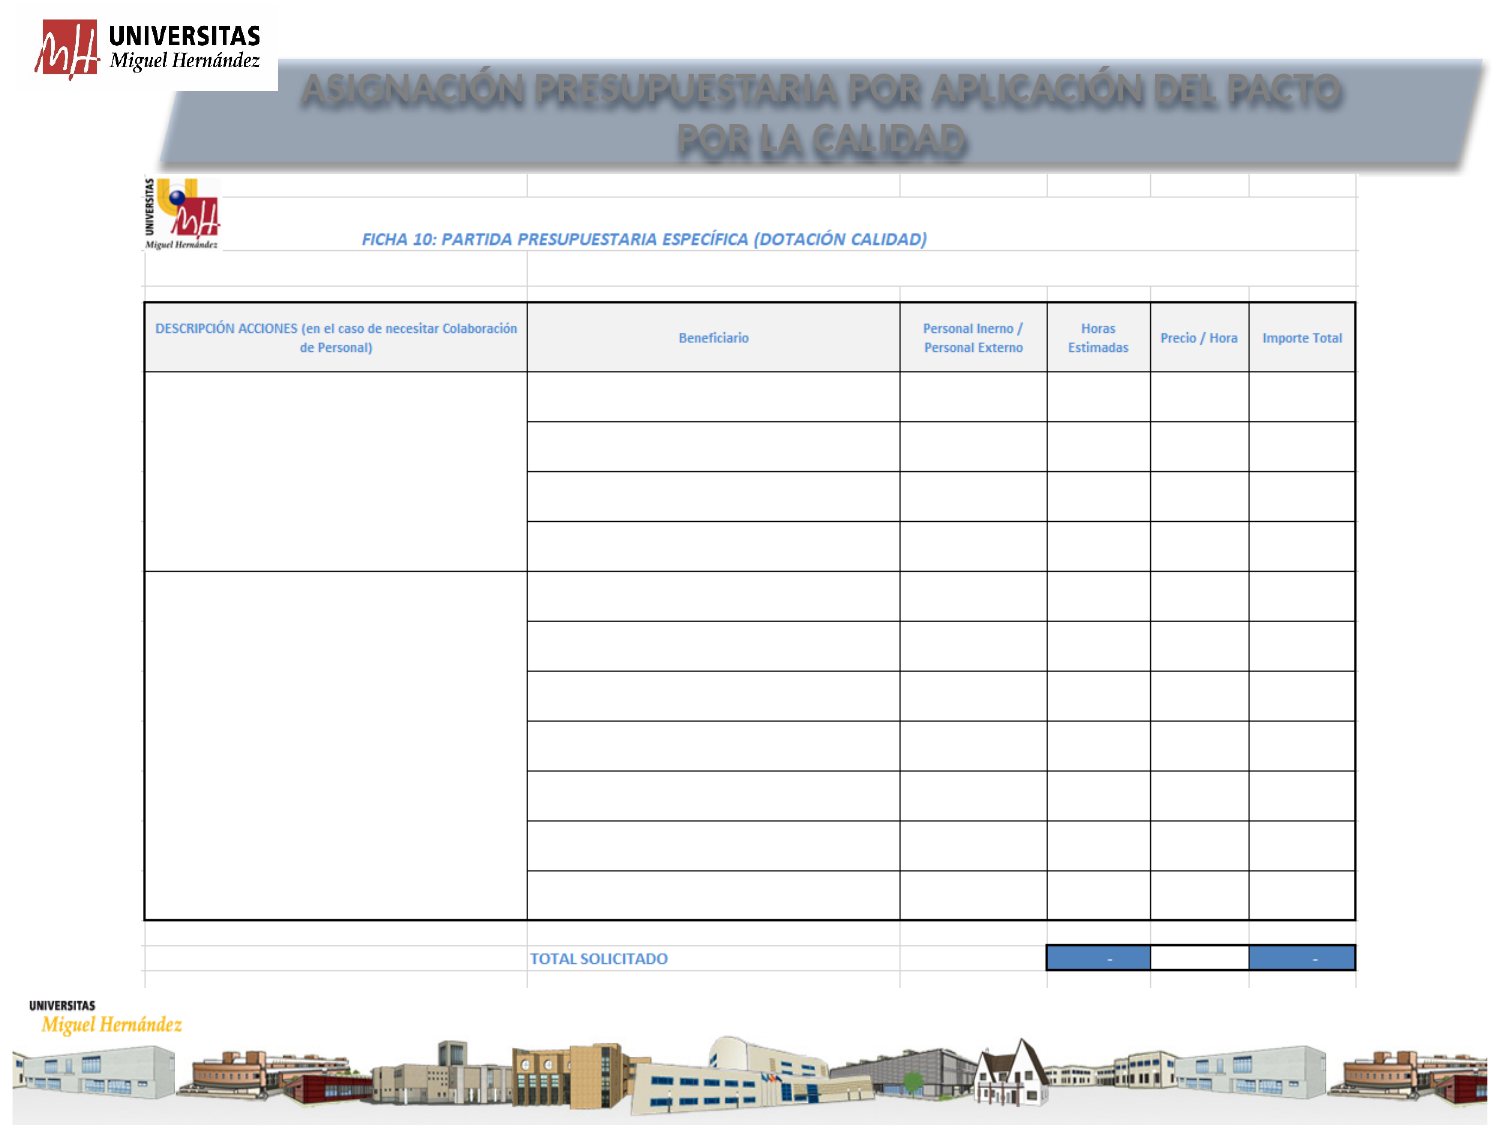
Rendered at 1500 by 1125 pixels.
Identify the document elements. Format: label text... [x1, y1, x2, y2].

picture [0, 174, 1500, 1125]
text_box ASIGNACIÓN PRESUPUESTARIA POR APLICACIÓN DEL PACTO POR LA CALIDAD [157, 56, 1485, 164]
picture [17, 4, 278, 91]
